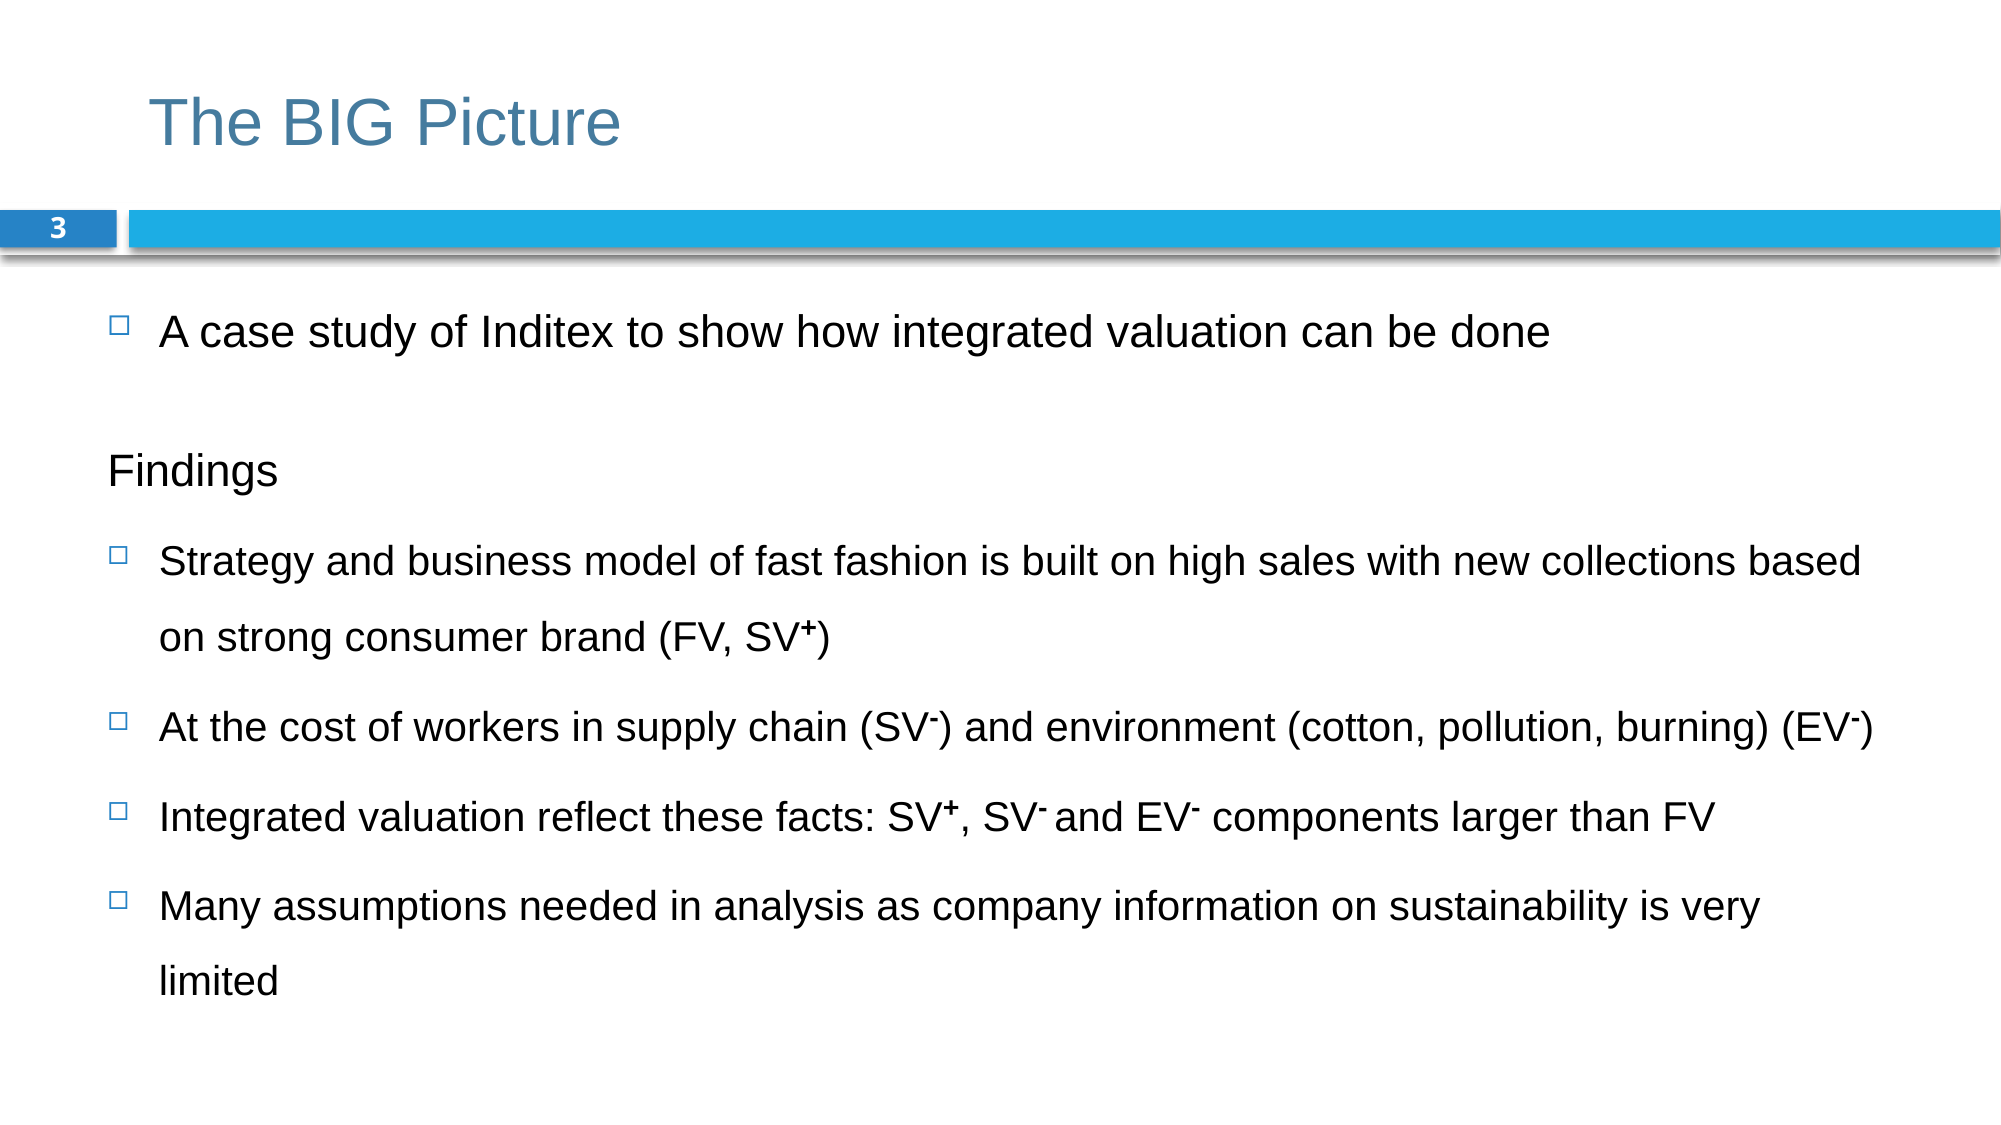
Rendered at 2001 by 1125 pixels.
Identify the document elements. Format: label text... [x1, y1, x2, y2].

slide_number 3 [0, 208, 117, 249]
list A case study of Inditex to show how integrated valuation can be done Findings Strategy and business model of fast fashion is built on high sales with new collections based on strong consumer brand (FV, SV+) At the cost of workers in supply chain (SV-) and environment (cotton, pollution, burning) (EV-) Integrated valuation reflect these facts: SV+, SV- and EV- components larger than FV Many assumptions needed in analysis as company information on sustainability is very limited [92, 267, 1908, 1076]
title The BIG Picture [133, 37, 1918, 200]
